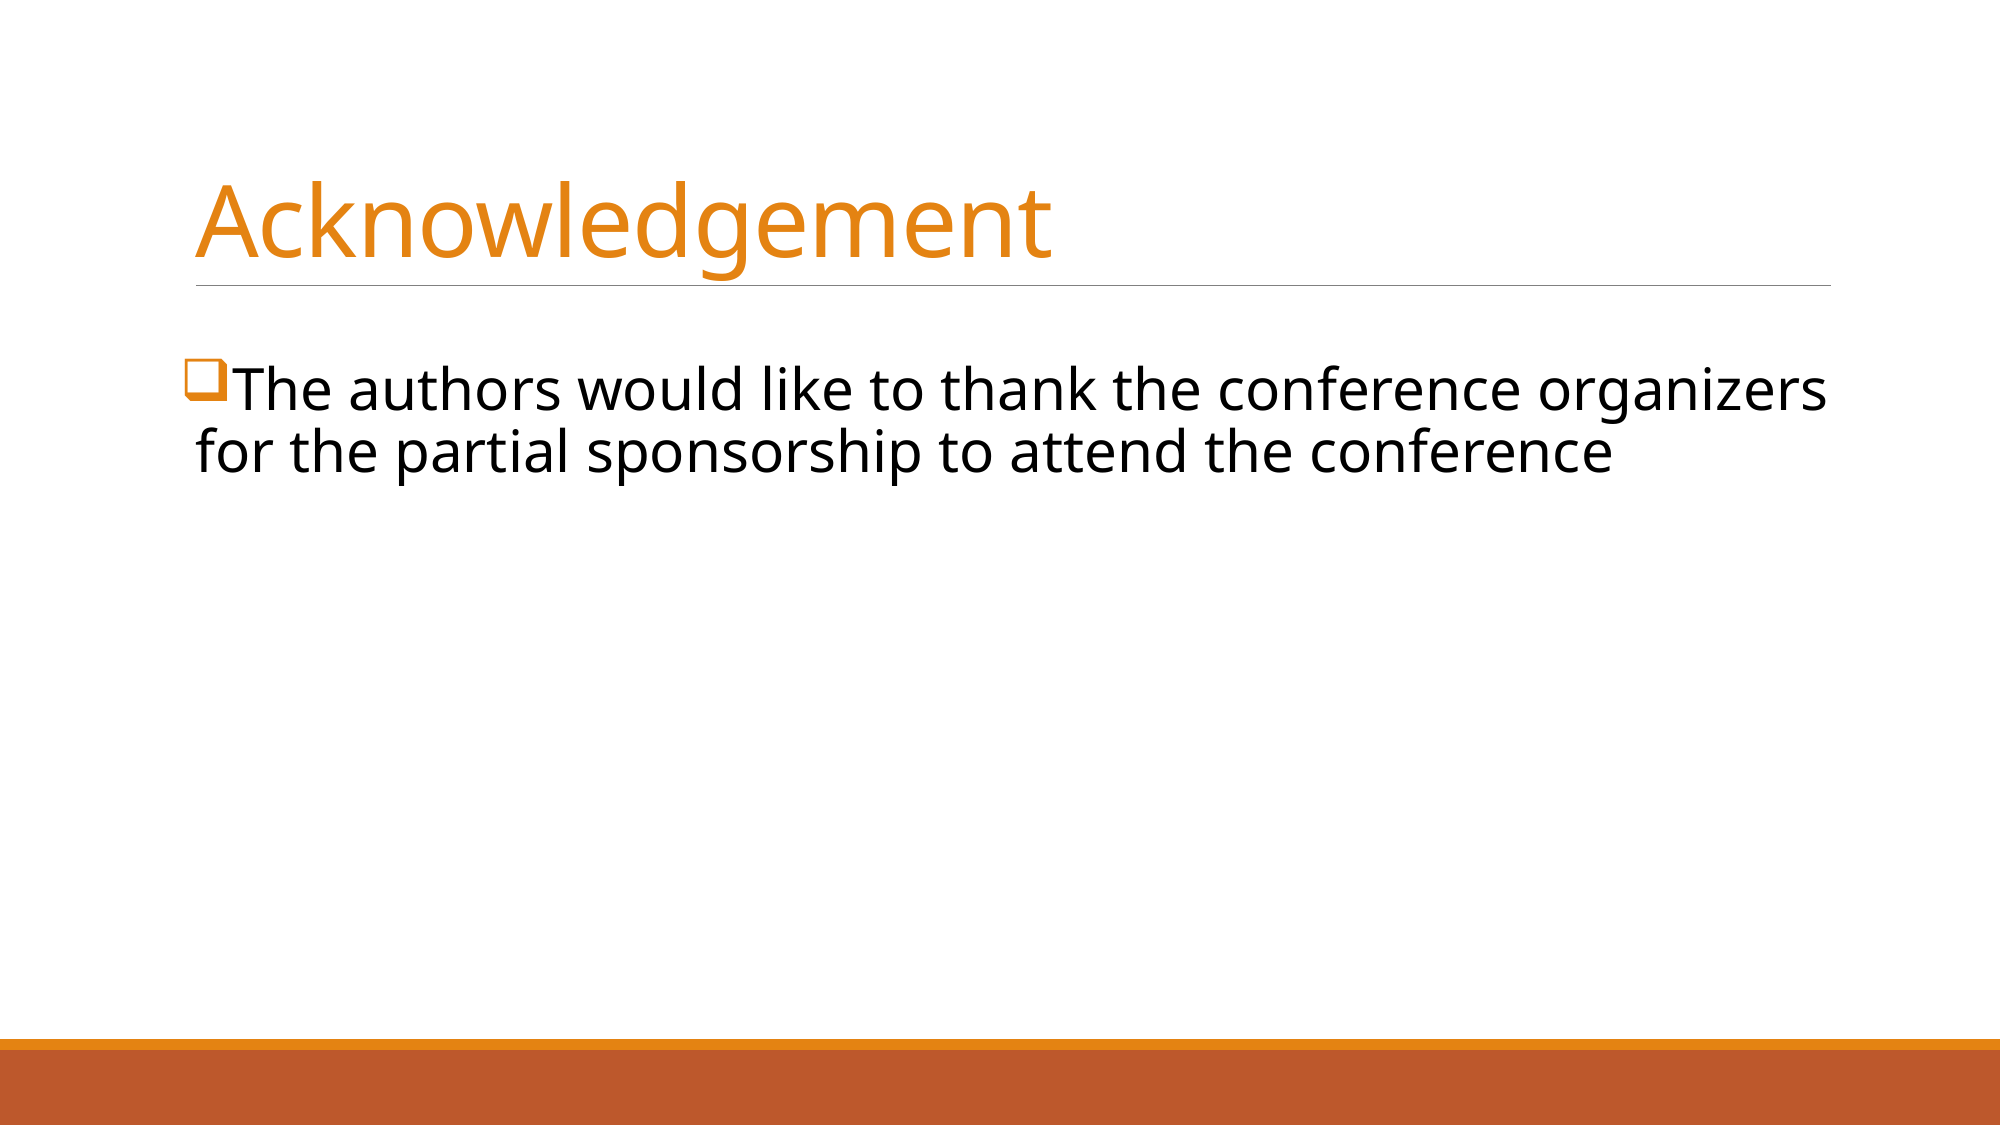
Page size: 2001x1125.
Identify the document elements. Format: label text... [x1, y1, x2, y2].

list The authors would like to thank the conference organizers for the partial sponsorship to attend the conference [180, 352, 1830, 963]
title Acknowledgement [180, 47, 1830, 285]
